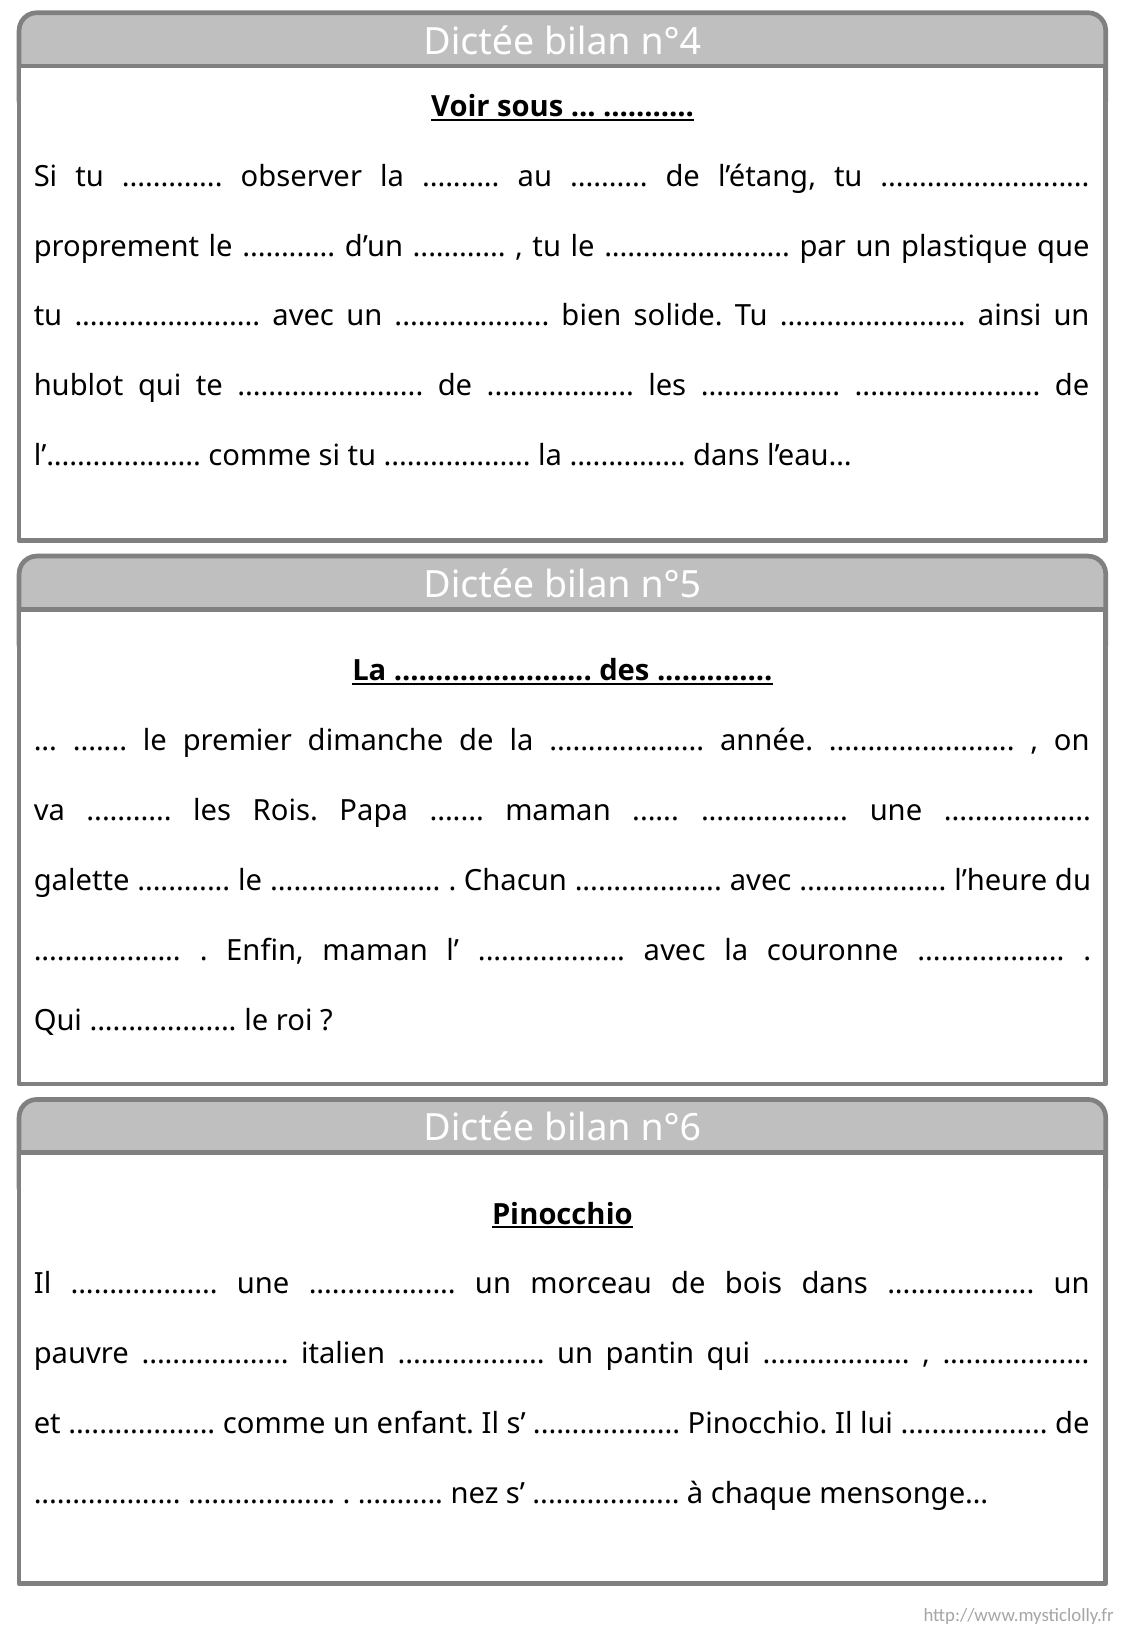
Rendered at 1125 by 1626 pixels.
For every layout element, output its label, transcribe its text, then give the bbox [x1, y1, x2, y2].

text_box Dictée bilan n°4 [19, 9, 1106, 44]
text_box Pinocchio Il ................... une ................... un morceau de bois dans ................... un pauvre ................... italien ................... un pantin qui ................... , ................... et ................... comme un enfant. Il s’ ................... Pinocchio. Il lui ................... de ................... ................... . ........... nez s’ ................... à chaque mensonge… [19, 1152, 1106, 1517]
text_box Dictée bilan n°5 [19, 552, 1106, 609]
text_box [17, 607, 1108, 1086]
text_box Dictée bilan n°6 [19, 1095, 1106, 1152]
text_box La ........................ des .............. ... ....... le premier dimanche de la .................... année. ........................ , on va ........... les Rois. Papa ....... maman ...... ................... une ................... galette ............ le ...................... . Chacun ................... avec ................... l’heure du ................... . Enfin, maman l’ ................... avec la couronne ................... . Qui ................... le roi ? [19, 609, 1106, 1044]
text_box [17, 1151, 1108, 1586]
text_box Voir sous ... ........... Si tu ............. observer la .......... au .......... de l’étang, tu ........................... proprement le ............ d’un ............ , tu le ........................ par un plastique que tu ........................ avec un .................... bien solide. Tu ........................ ainsi un hublot qui te ........................ de ................... les .................. ........................ de l’.................... comme si tu ................... la ............... dans l’eau… [19, 44, 1106, 479]
text_box [17, 64, 1108, 543]
